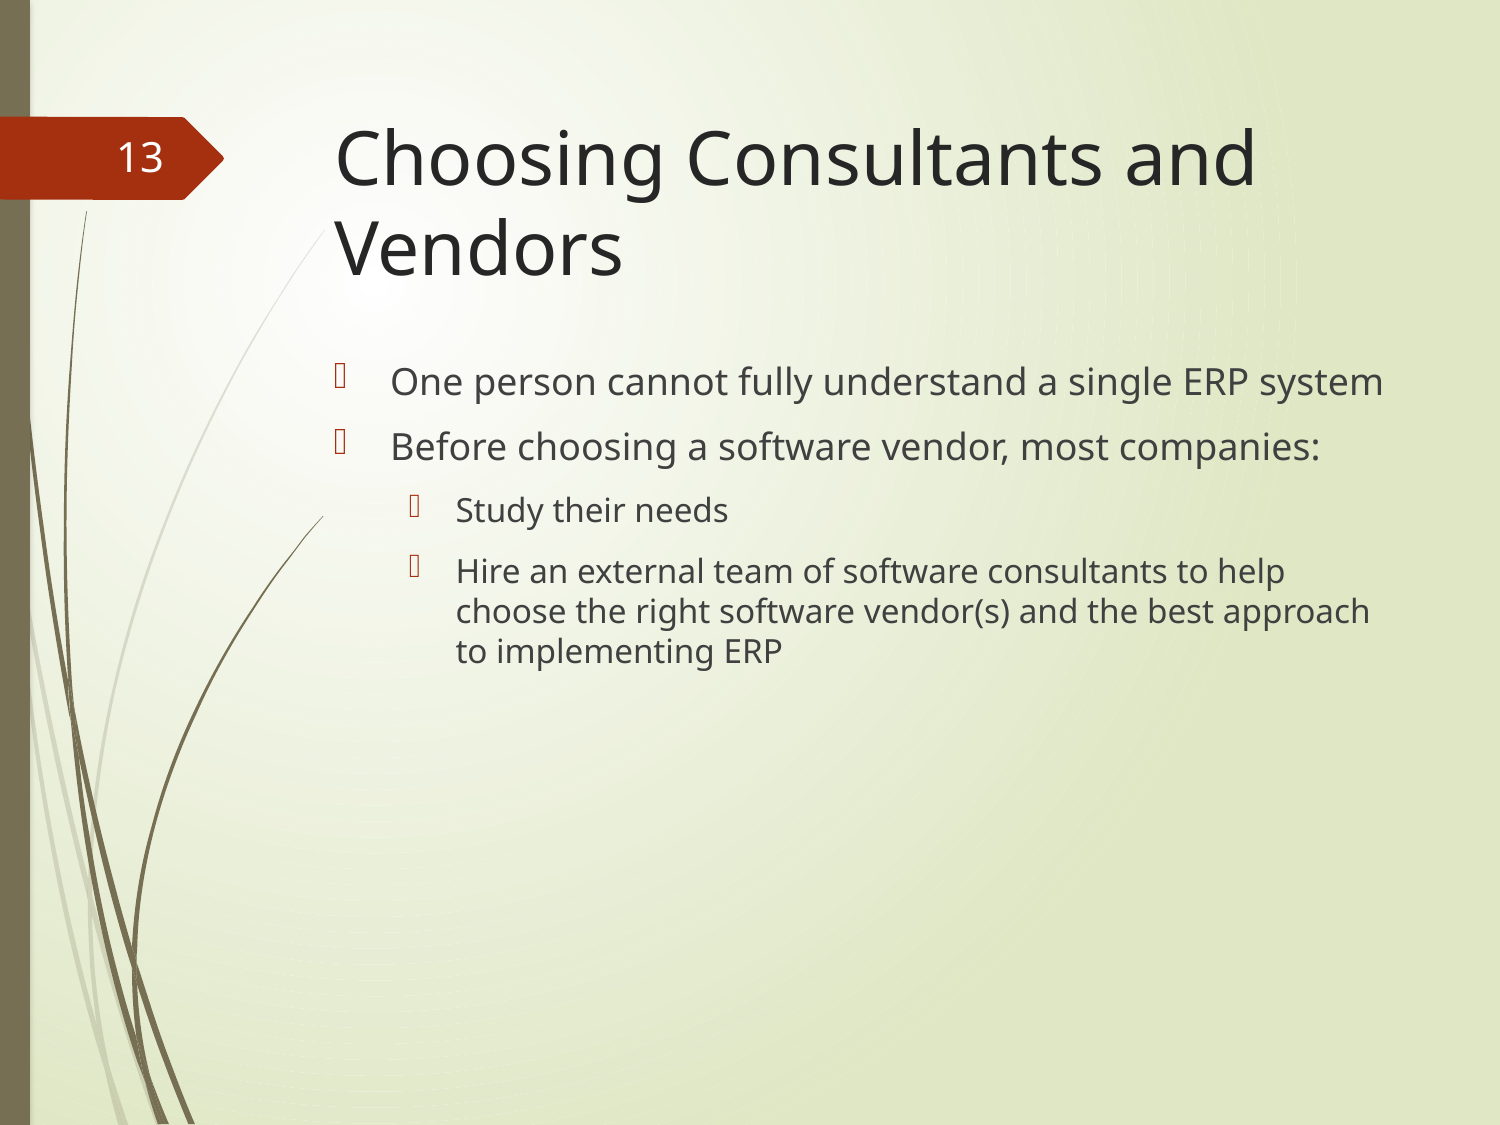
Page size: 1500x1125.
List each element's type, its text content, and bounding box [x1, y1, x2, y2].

title Choosing Consultants and Vendors [319, 102, 1400, 313]
slide_number 13 [83, 129, 180, 190]
list One person cannot fully understand a single ERP system Before choosing a software vendor, most companies: Study their needs Hire an external team of software consultants to help choose the right software vendor(s) and the best approach to implementing ERP [318, 350, 1400, 970]
